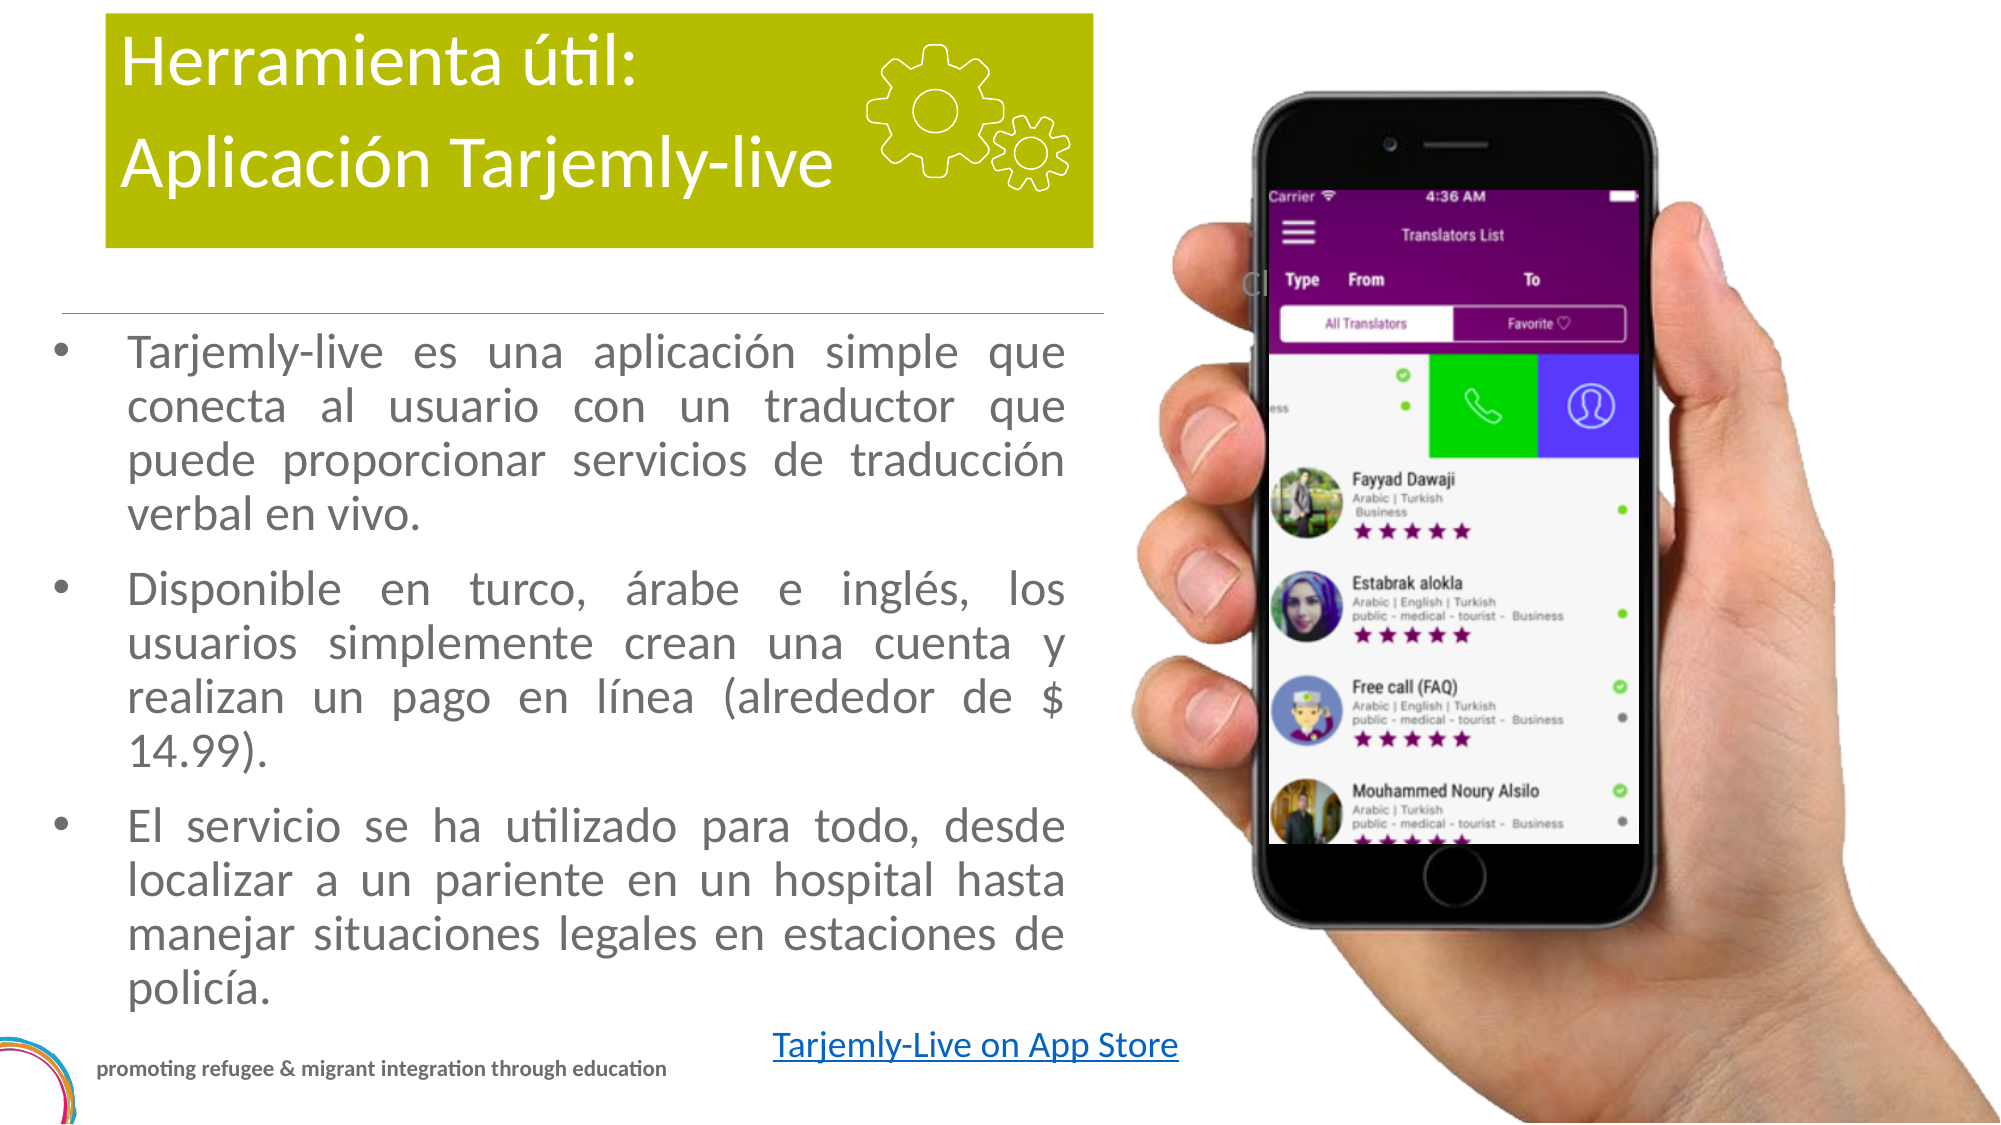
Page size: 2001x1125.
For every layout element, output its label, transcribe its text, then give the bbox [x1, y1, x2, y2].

picture [1130, 90, 2001, 1123]
list Herramienta útil: Aplicación Tarjemly-live [105, 13, 1094, 249]
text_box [867, 44, 1070, 191]
text_box Tarjemly-Live on App Store [757, 1012, 1346, 1073]
picture [0, 1033, 80, 1125]
list Tarjemly-live es una aplicación simple que conecta al usuario con un traductor que puede proporcionar servicios de traducción verbal en vivo. Disponible en turco, árabe e inglés, los usuarios simplemente crean una cuenta y realizan un pago en línea (alrededor de $ 14.99). El servicio se ha utilizado para todo, desde localizar a un pariente en un hospital hasta manejar situaciones legales en estaciones de policía. [37, 318, 1082, 1028]
